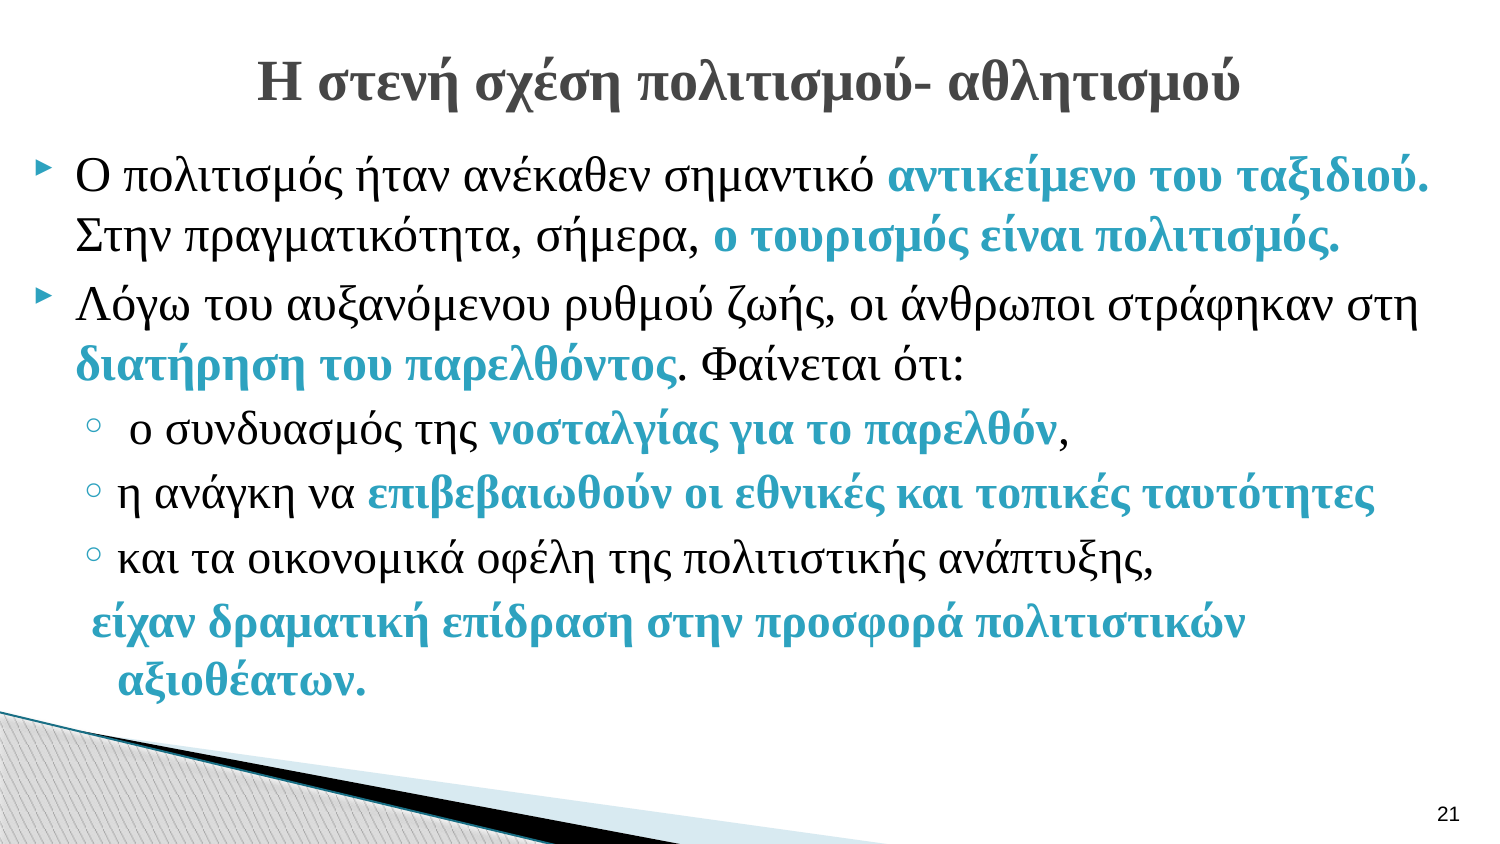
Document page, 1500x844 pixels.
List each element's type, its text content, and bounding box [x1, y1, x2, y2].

slide_number 21 [1418, 788, 1479, 834]
list Ο πολιτισμός ήταν ανέκαθεν σημαντικό αντικείμενο του ταξιδιού. Στην πραγματικότητα, σήμερα, ο τουρισμός είναι πολιτισμός. Λόγω του αυξανόμενου ρυθμού ζωής, οι άνθρωποι στράφηκαν στη διατήρηση του παρελθόντος. Φαίνεται ότι: ο συνδυασμός της νοσταλγίας για το παρελθόν, η ανάγκη να επιβεβαιωθούν οι εθνικές και τοπικές ταυτότητες και τα οικονομικά οφέλη της πολιτιστικής ανάπτυξης, είχαν δραματική επίδραση στην προσφορά πολιτιστικών αξιοθέατων. [0, 134, 1467, 806]
title Η στενή σχέση πολιτισμού- αθλητισμού [75, 33, 1425, 122]
